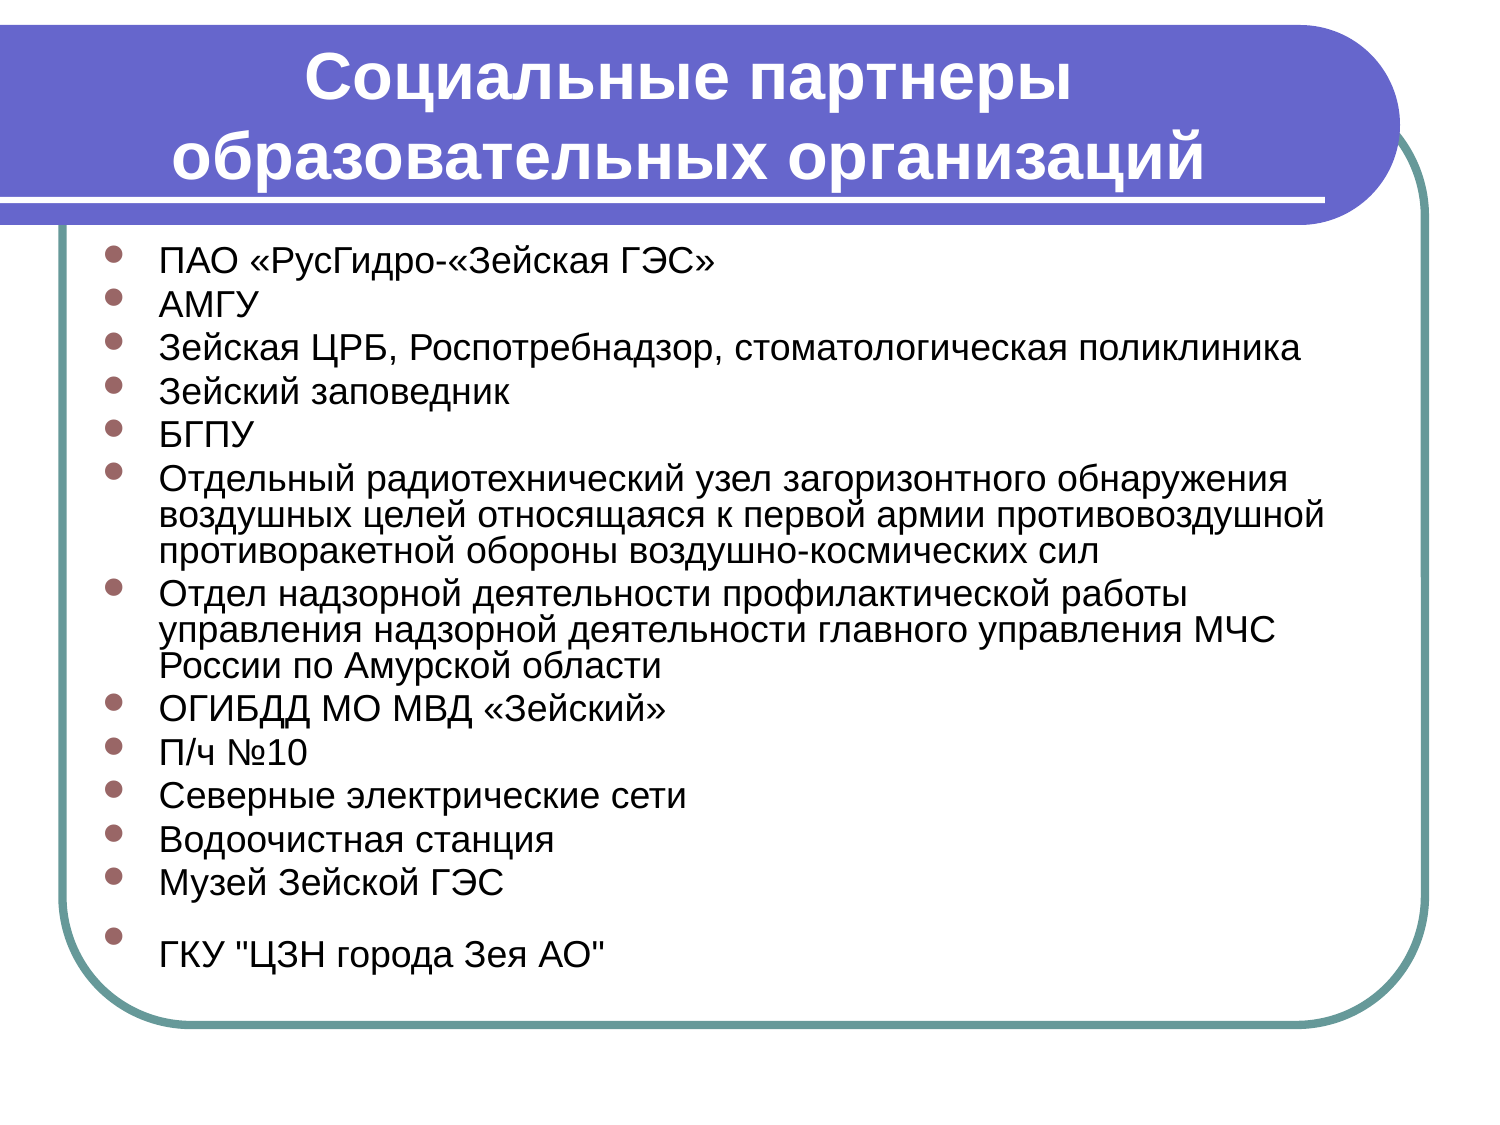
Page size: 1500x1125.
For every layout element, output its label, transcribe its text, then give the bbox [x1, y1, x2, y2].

title Социальные партнеры образовательных организаций [32, 37, 1347, 188]
list ПАО «РусГидро-«Зейская ГЭС» АМГУ Зейская ЦРБ, Роспотребнадзор, стоматологическая поликлиника Зейский заповедник БГПУ Отдельный радиотехнический узел загоризонтного обнаружения воздушных целей относящаяся к первой армии противовоздушной противоракетной обороны воздушно-космических сил Отдел надзорной деятельности профилактической работы управления надзорной деятельности главного управления МЧС России по Амурской области ОГИБДД МО МВД «Зейский» П/ч №10 Северные электрические сети Водоочистная станция Музей Зейской ГЭС ГКУ "ЦЗН города Зея АО" [87, 237, 1388, 963]
